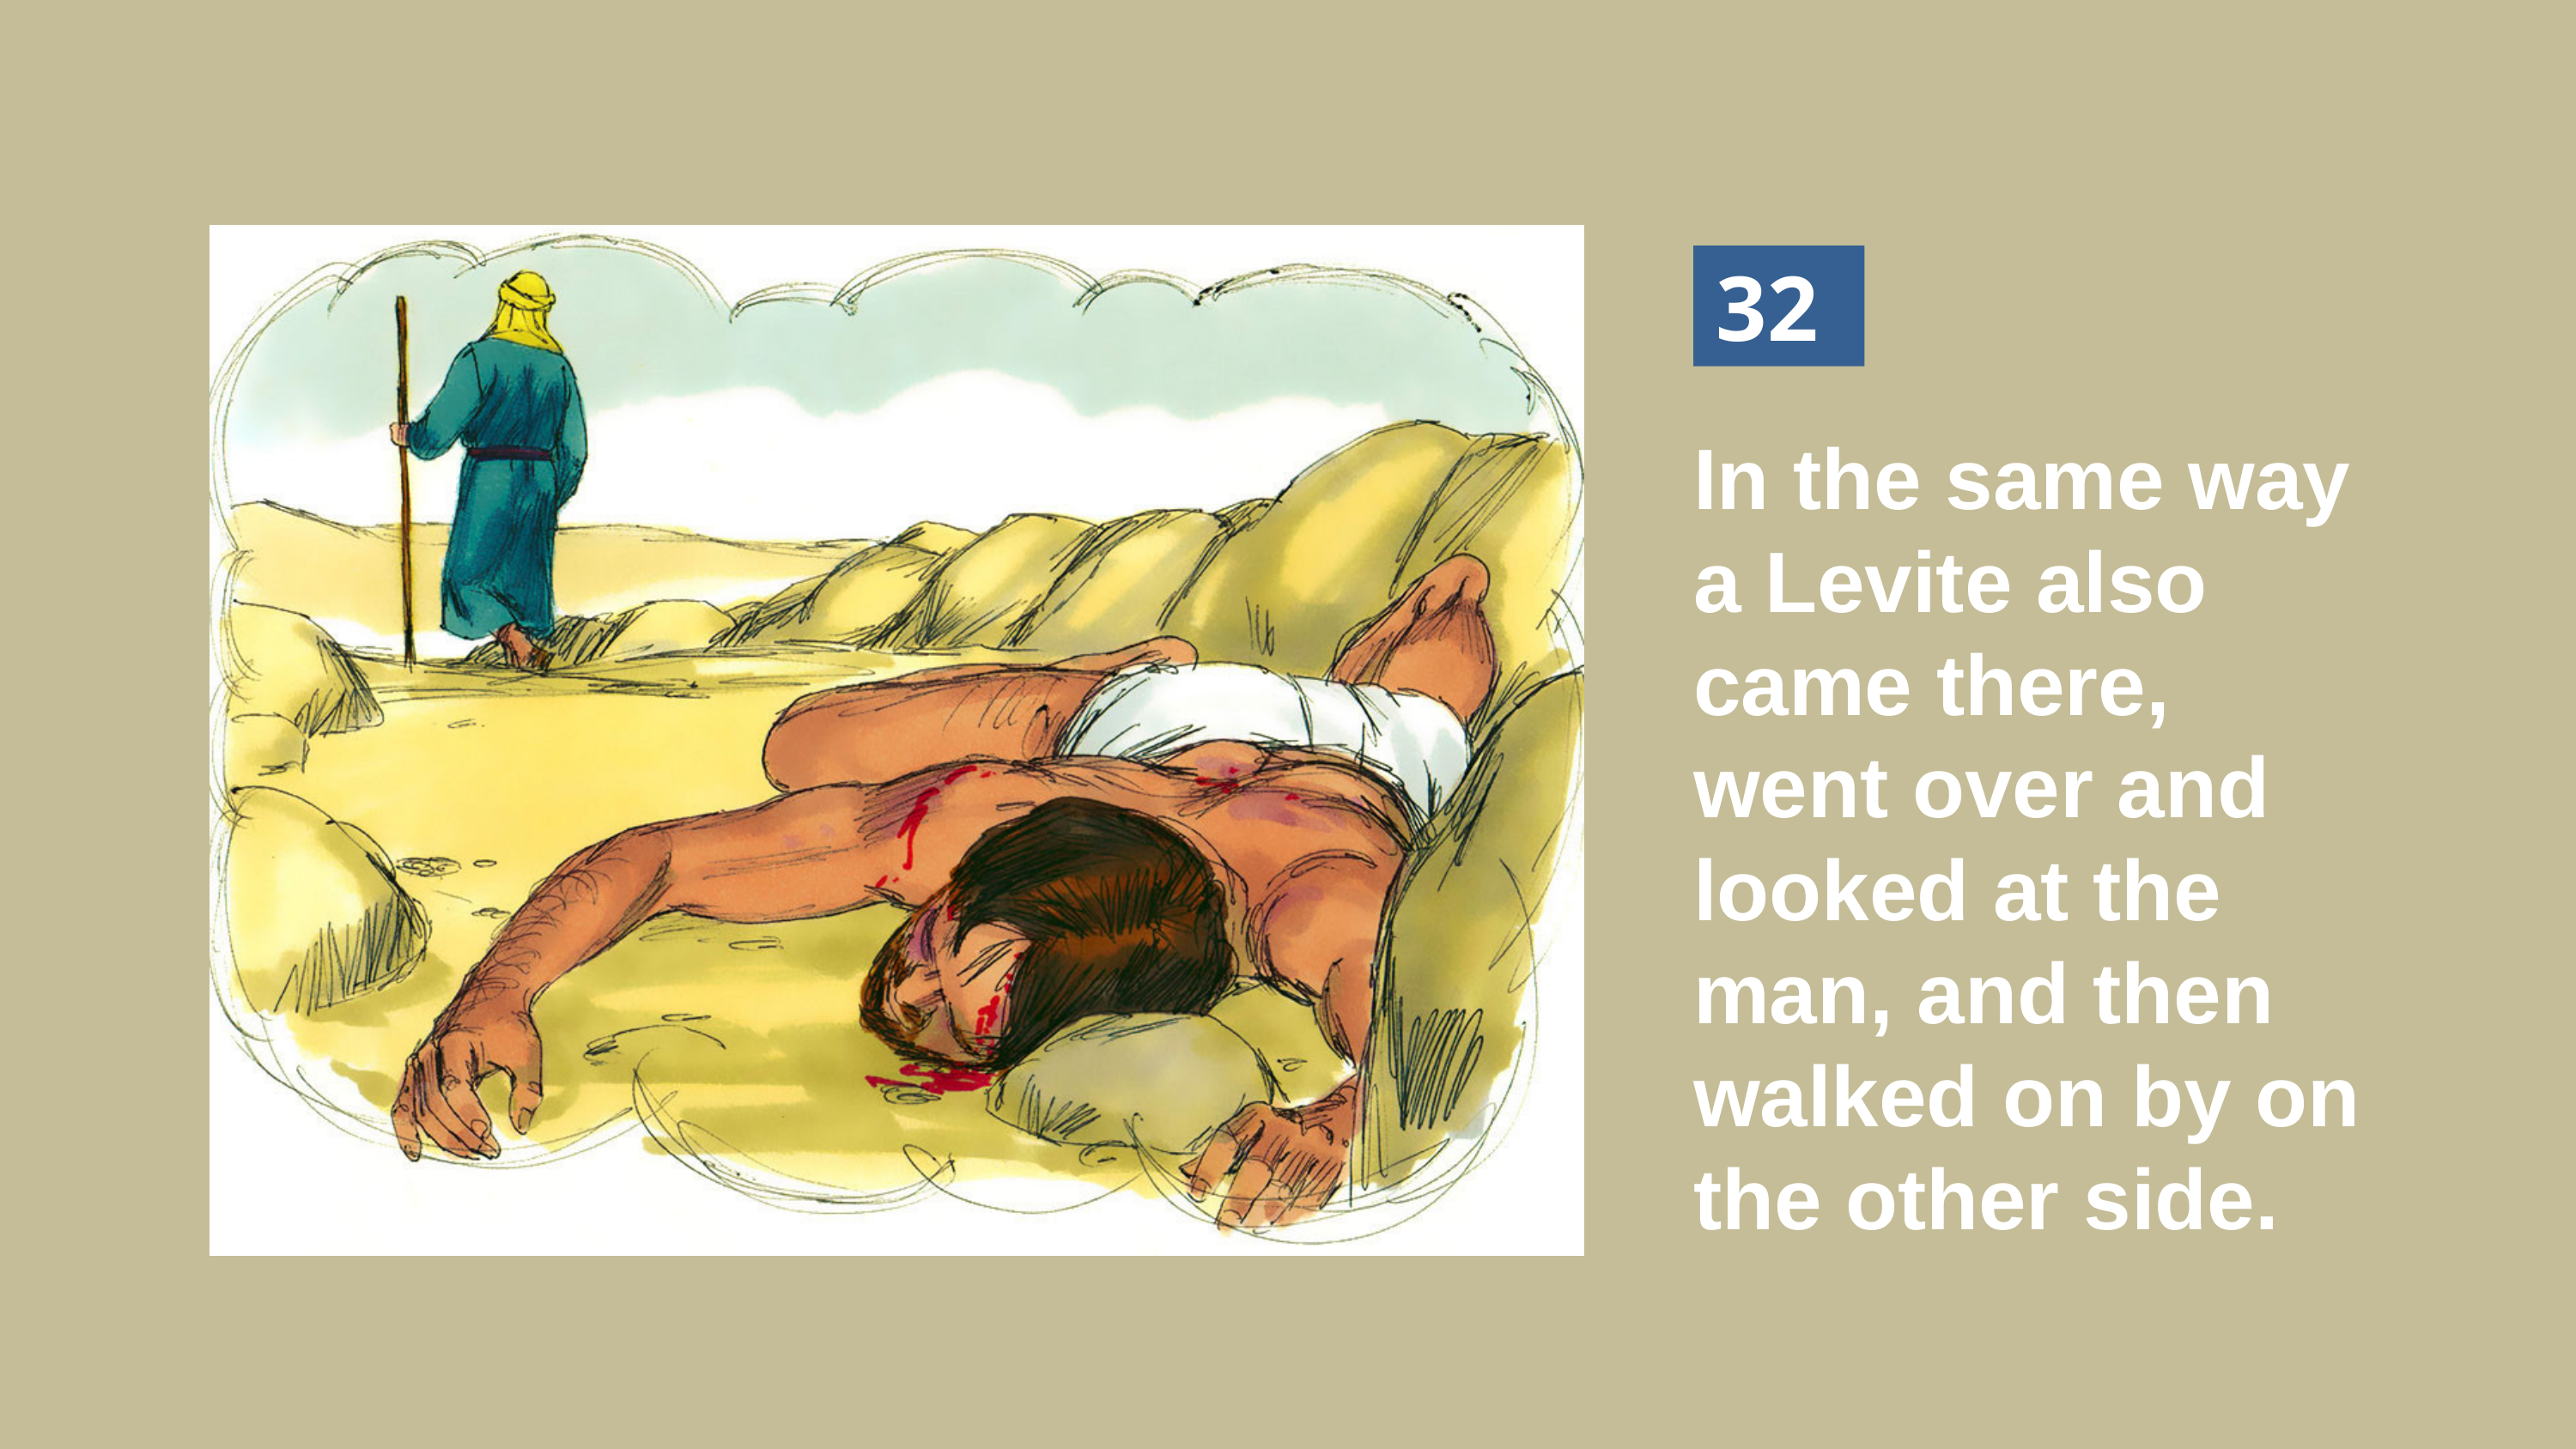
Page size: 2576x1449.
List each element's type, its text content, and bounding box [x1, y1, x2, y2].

text_box 32 [1693, 246, 1865, 367]
picture [210, 225, 1584, 1256]
text_box In the same way a Levite also came there, went over and looked at the man, and then walked on by on the other side. [1693, 423, 2366, 1247]
